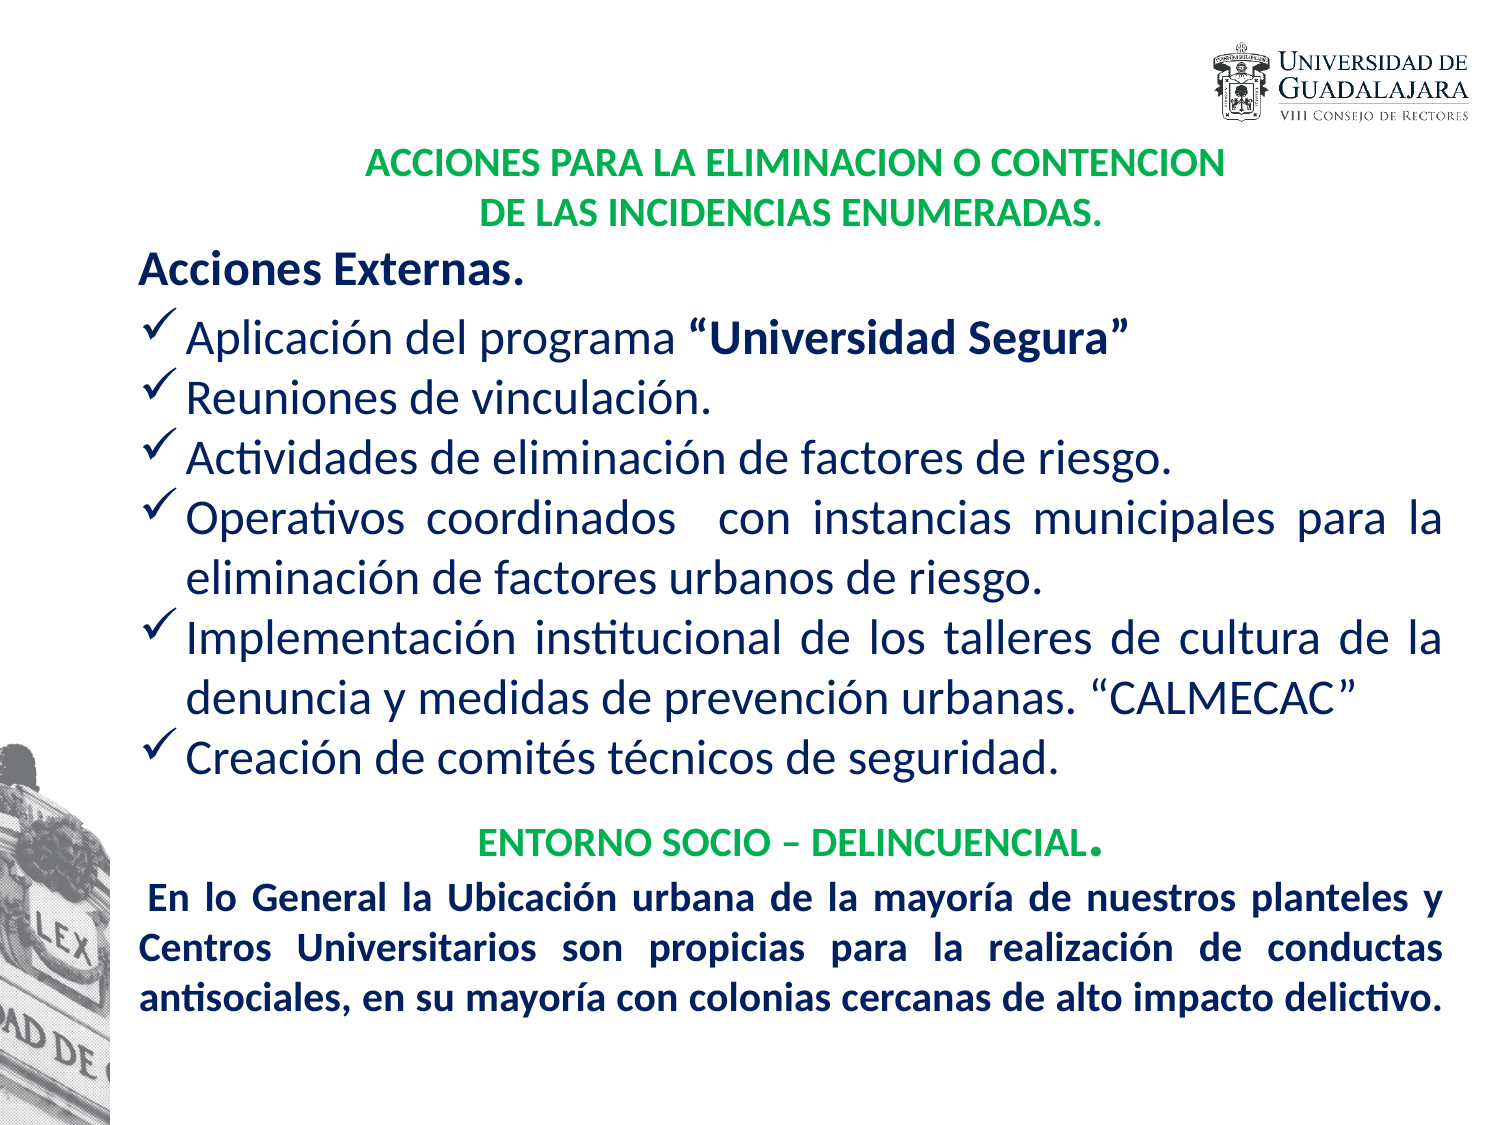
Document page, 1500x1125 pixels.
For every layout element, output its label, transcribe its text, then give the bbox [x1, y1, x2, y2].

picture [0, 656, 111, 1125]
picture [1211, 40, 1471, 126]
text_box ACCIONES PARA LA ELIMINACION O CONTENCION DE LAS INCIDENCIAS ENUMERADAS. Acciones Externas. Aplicación del programa “Universidad Segura” Reuniones de vinculación. Actividades de eliminación de factores de riesgo. Operativos coordinados con instancias municipales para la eliminación de factores urbanos de riesgo. Implementación institucional de los talleres de cultura de la denuncia y medidas de prevención urbanas. “CALMECAC” Creación de comités técnicos de seguridad. ENTORNO SOCIO – DELINCUENCIAL. En lo General la Ubicación urbana de la mayoría de nuestros planteles y Centros Universitarios son propicias para la realización de conductas antisociales, en su mayoría con colonias cercanas de alto impacto delictivo. [123, 82, 1459, 1125]
